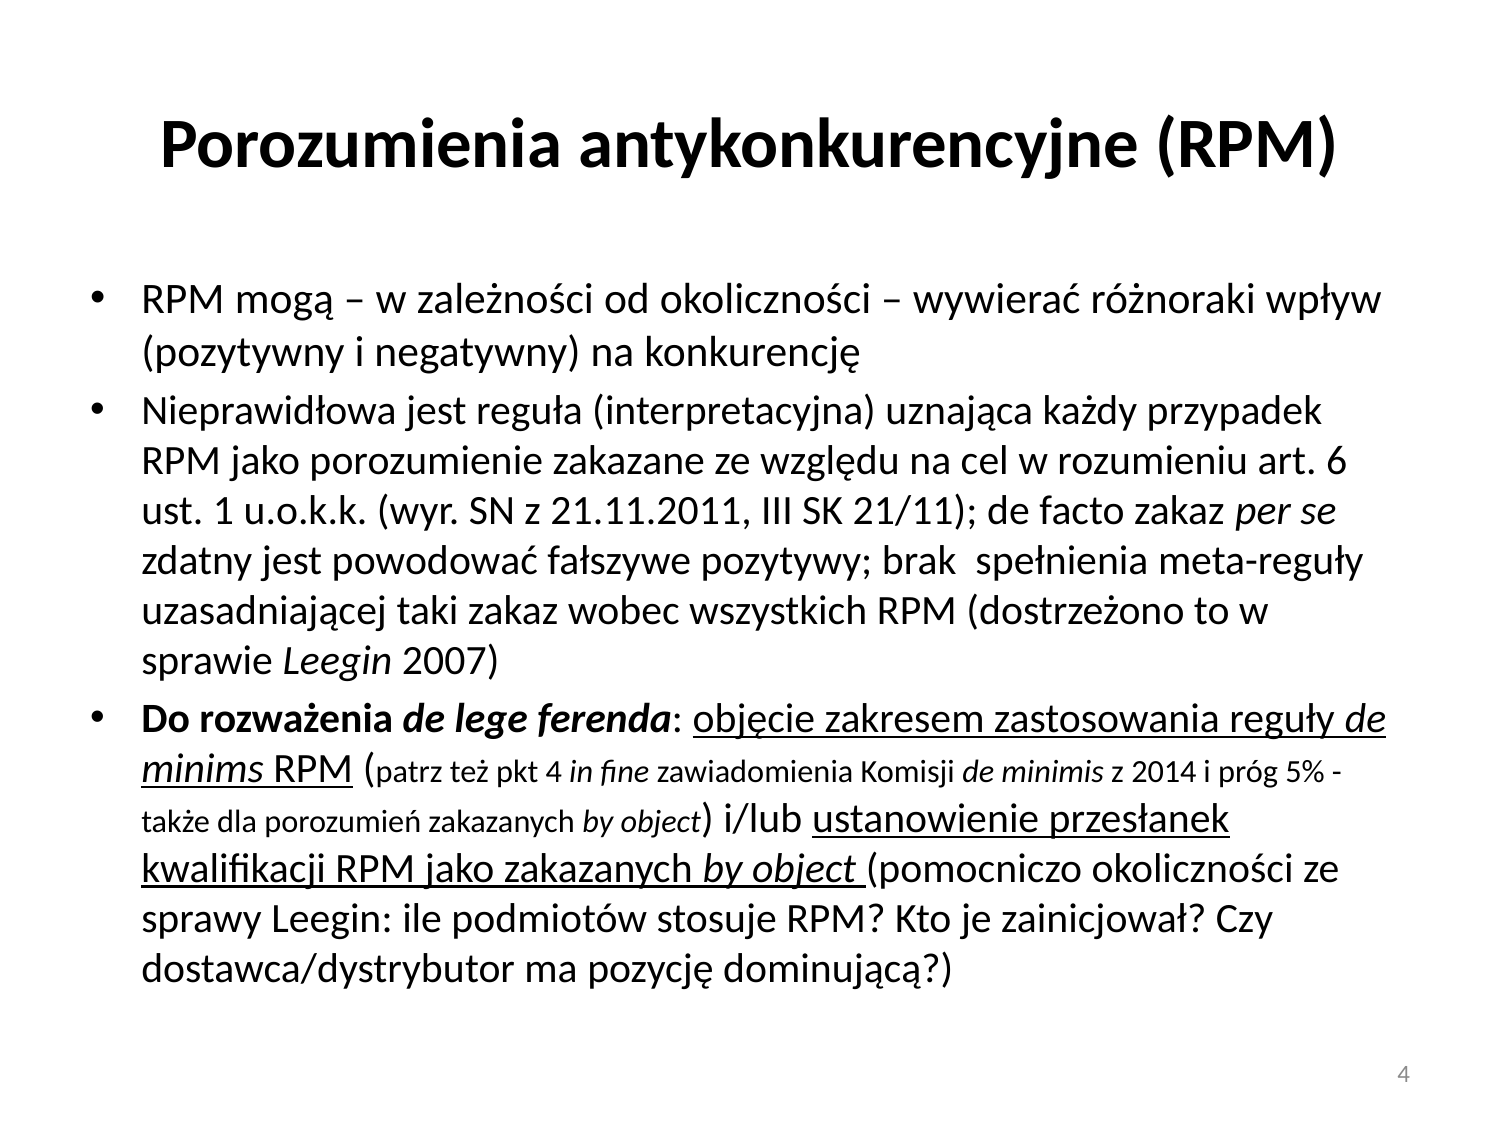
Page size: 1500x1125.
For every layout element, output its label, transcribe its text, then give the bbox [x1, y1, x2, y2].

slide_number 4 [1074, 1042, 1425, 1103]
list RPM mogą – w zależności od okoliczności – wywierać różnoraki wpływ (pozytywny i negatywny) na konkurencję Nieprawidłowa jest reguła (interpretacyjna) uznająca każdy przypadek RPM jako porozumienie zakazane ze względu na cel w rozumieniu art. 6 ust. 1 u.o.k.k. (wyr. SN z 21.11.2011, III SK 21/11); de facto zakaz per se zdatny jest powodować fałszywe pozytywy; brak spełnienia meta-reguły uzasadniającej taki zakaz wobec wszystkich RPM (dostrzeżono to w sprawie Leegin 2007) Do rozważenia de lege ferenda: objęcie zakresem zastosowania reguły de minims RPM (patrz też pkt 4 in fine zawiadomienia Komisji de minimis z 2014 i próg 5% - także dla porozumień zakazanych by object) i/lub ustanowienie przesłanek kwalifikacji RPM jako zakazanych by object (pomocniczo okoliczności ze sprawy Leegin: ile podmiotów stosuje RPM? Kto je zainicjował? Czy dostawca/dystrybutor ma pozycję dominującą?) [75, 262, 1425, 1005]
title Porozumienia antykonkurencyjne (RPM) [75, 45, 1425, 233]
